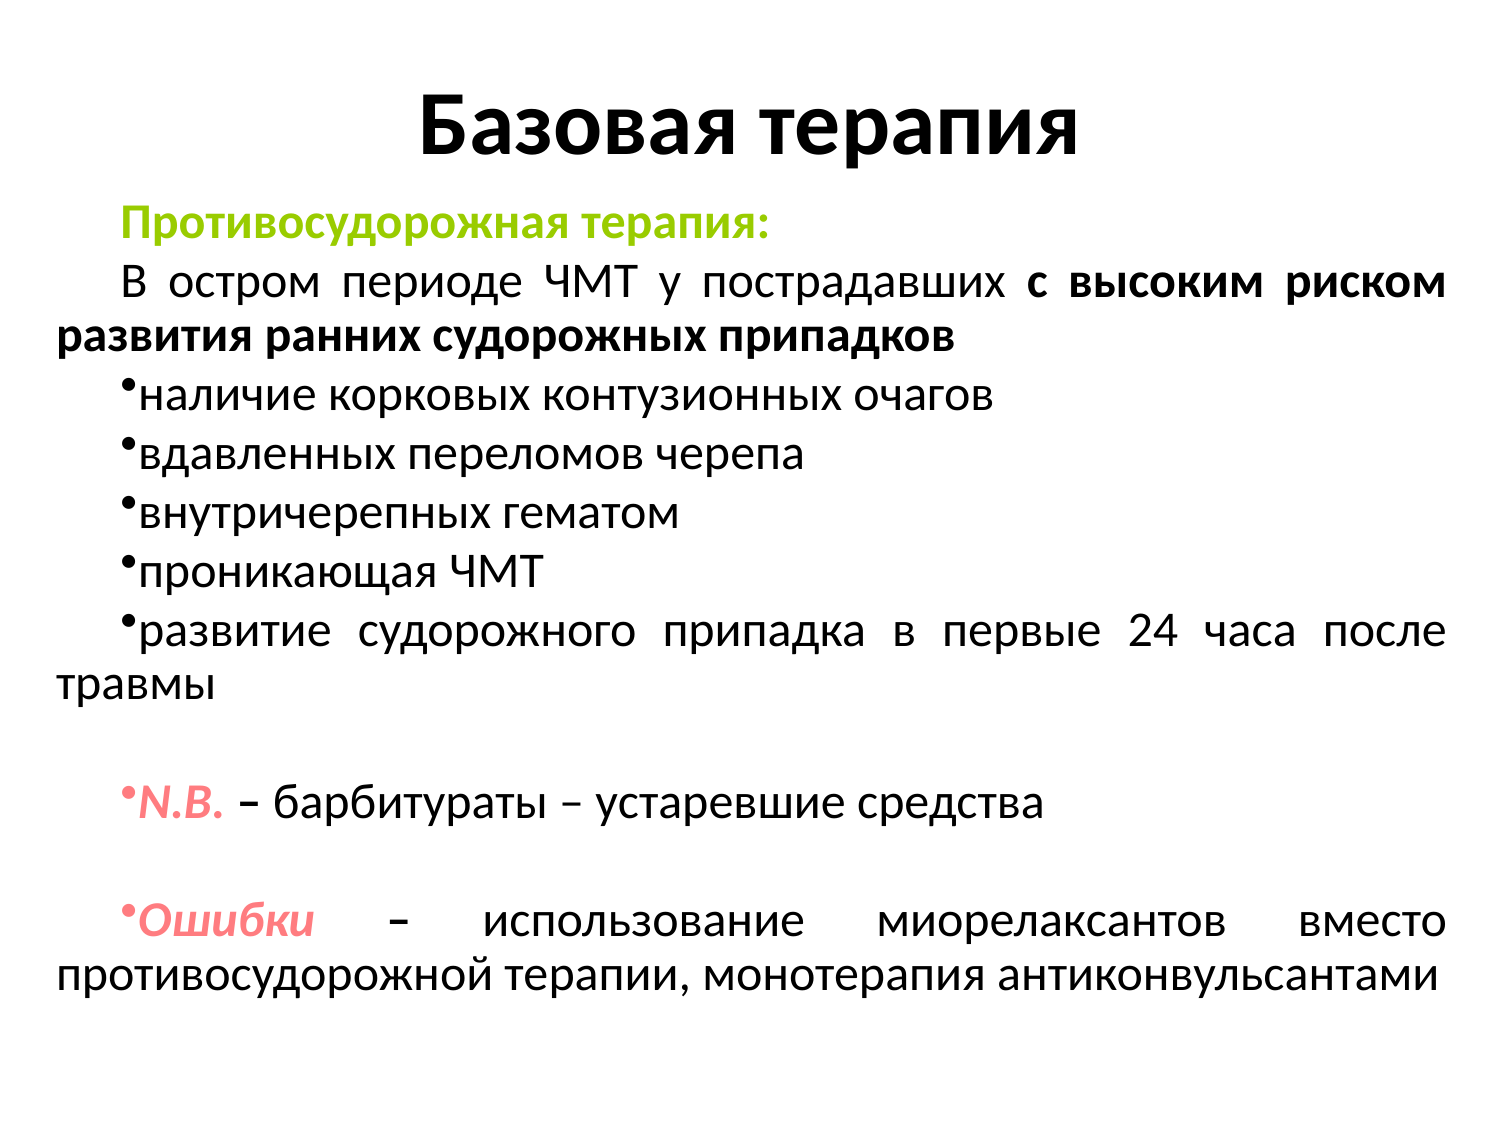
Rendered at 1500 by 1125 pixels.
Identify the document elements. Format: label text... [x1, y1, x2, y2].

title Базовая терапия [0, 42, 1500, 193]
list Противосудорожная терапия: В остром периоде ЧМТ у пострадавших с высоким риском развития ранних судорожных припадков наличие корковых контузионных очагов вдавленных переломов черепа внутричерепных гематом проникающая ЧМТ развитие судорожного припадка в первые 24 часа после травмы N.В. – барбитураты – устаревшие средства Ошибки – использование миорелаксантов вместо противосудорожной терапии, монотерапия антиконвульсантами [24, 187, 1463, 1101]
